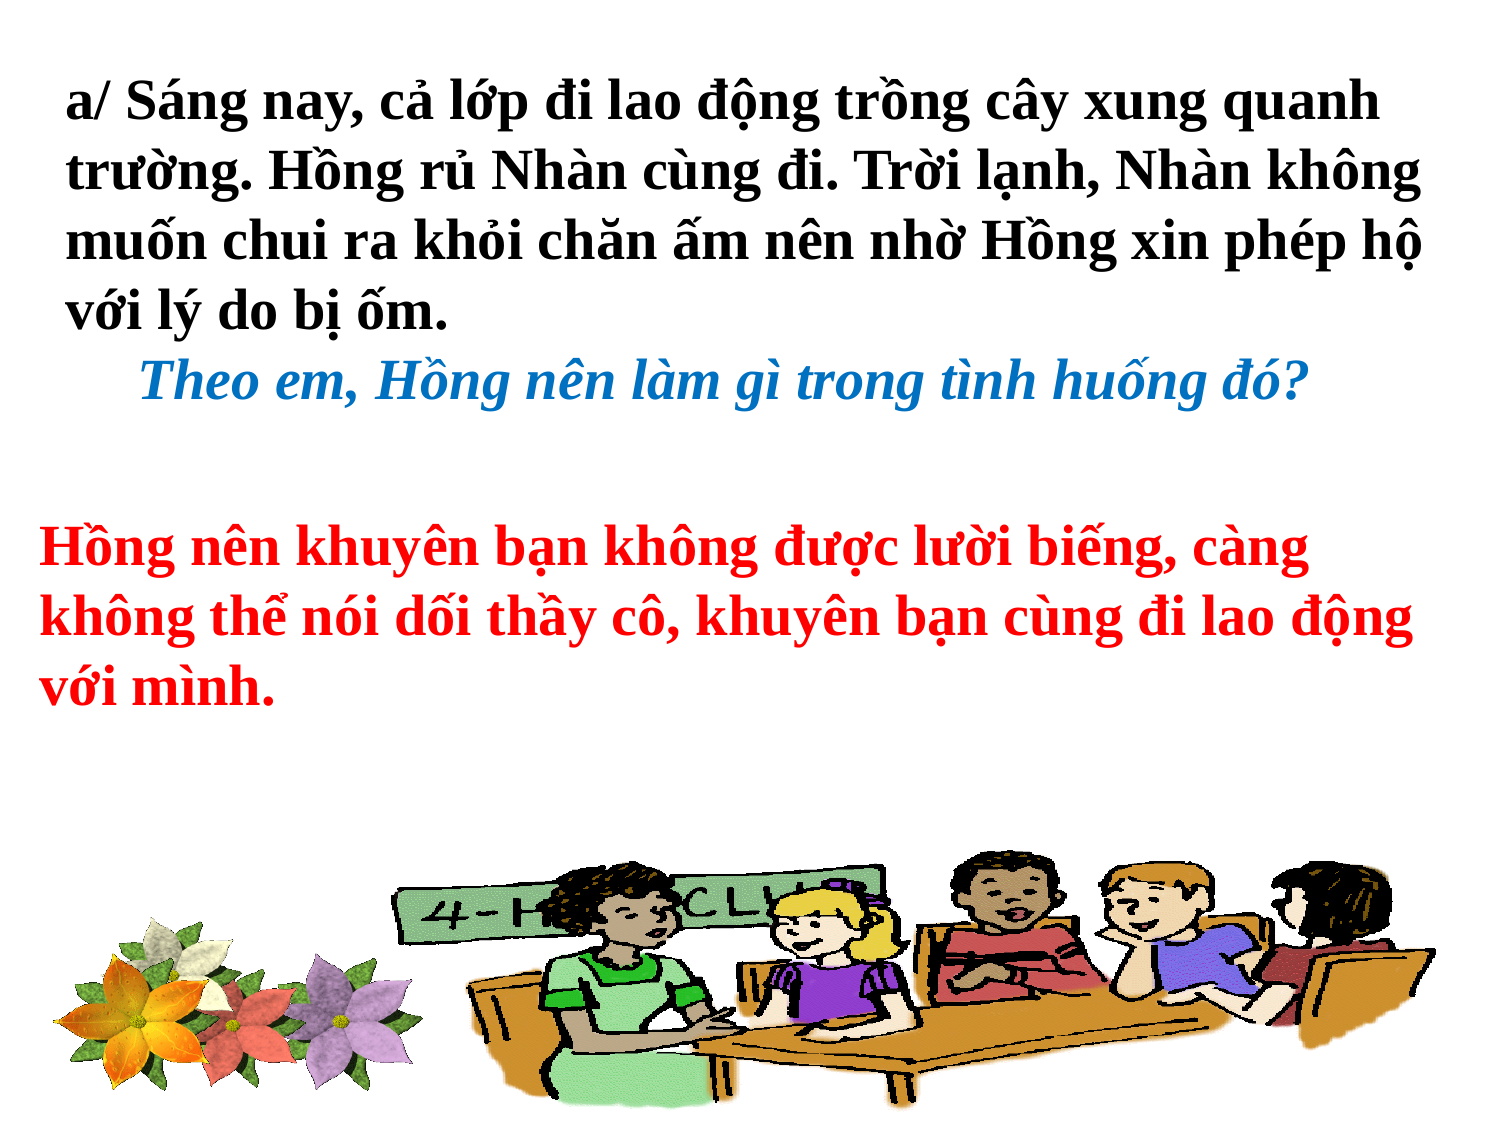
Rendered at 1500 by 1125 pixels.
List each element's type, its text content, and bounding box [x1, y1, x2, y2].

picture [349, 774, 1476, 1125]
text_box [0, 887, 344, 1125]
text_box a/ Sáng nay, cả lớp đi lao động trồng cây xung quanh trường. Hồng rủ Nhàn cùng đi. Trời lạnh, Nhàn không muốn chui ra khỏi chăn ấm nên nhờ Hồng xin phép hộ với lý do bị ốm. Theo em, Hồng nên làm gì trong tình huống đó? [50, 53, 1476, 419]
text_box Hồng nên khuyên bạn không được lười biếng, càng không thể nói dối thầy cô, khuyên bạn cùng đi lao động với mình. [24, 500, 1463, 725]
